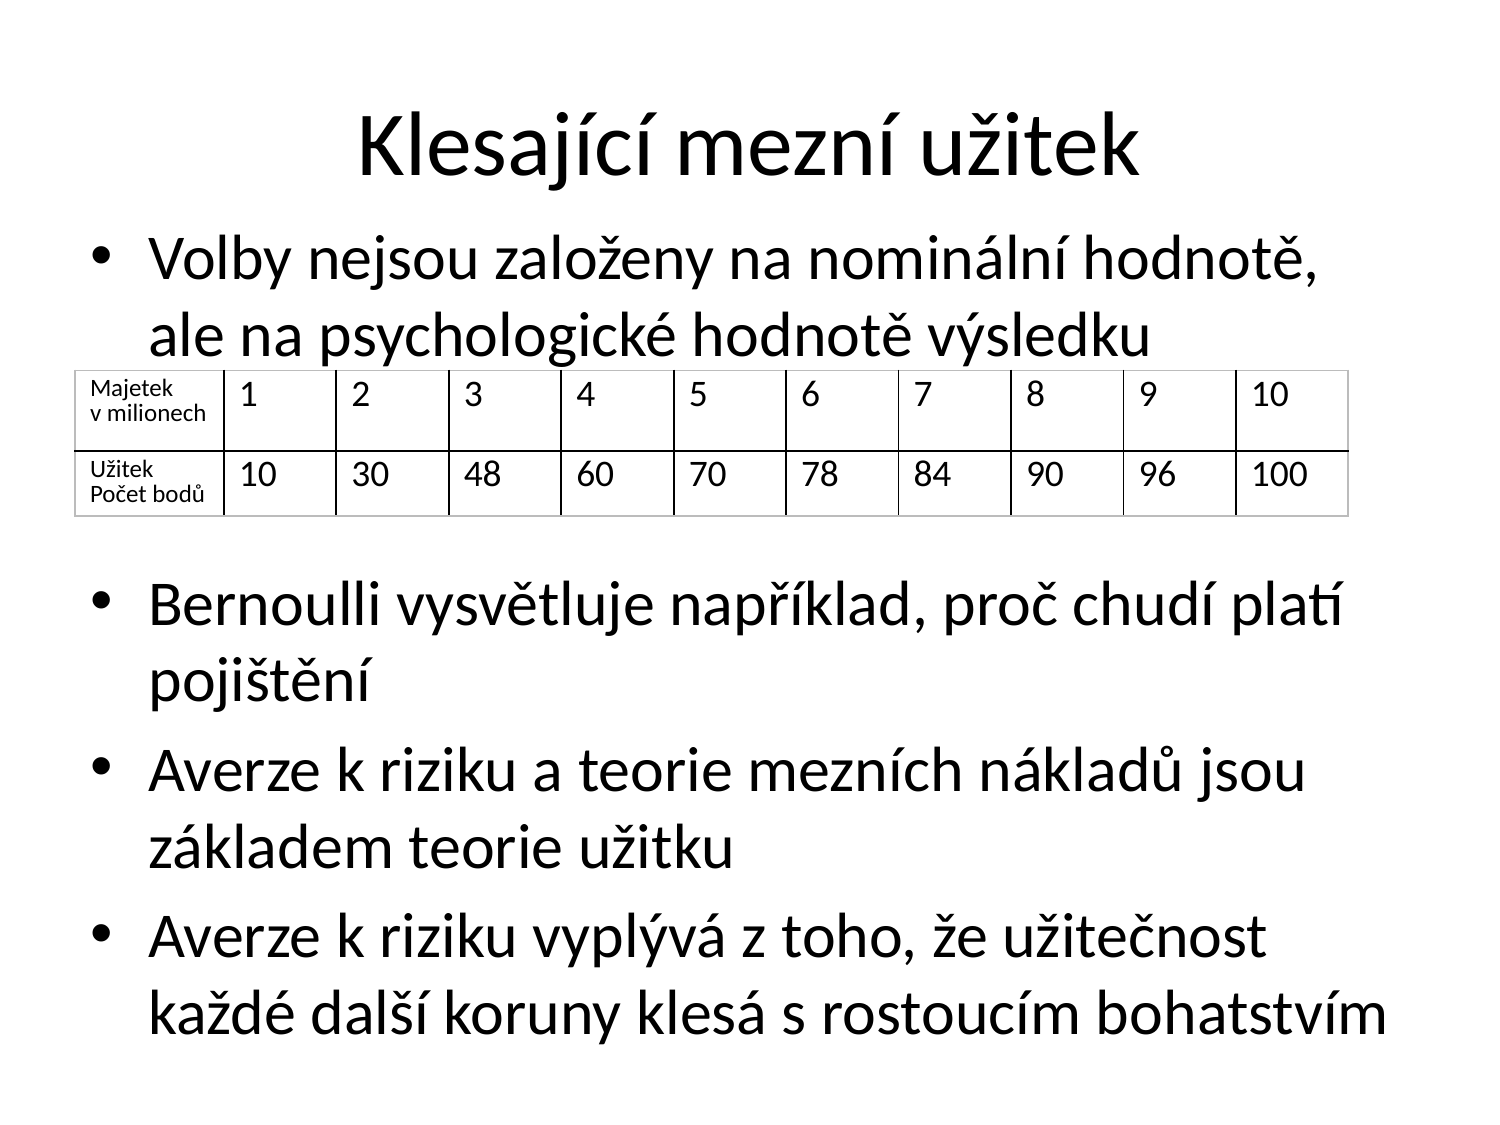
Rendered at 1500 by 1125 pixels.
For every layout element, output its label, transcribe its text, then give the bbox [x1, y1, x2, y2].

table_cell 100 [1237, 452, 1347, 515]
table_header 8 [1012, 371, 1123, 450]
table_cell 96 [1124, 452, 1235, 515]
list Volby nejsou založeny na nominální hodnotě, ale na psychologické hodnotě výsledku Bernoulli vysvětluje například, proč chudí platí pojištění Averze k riziku a teorie mezních nákladů jsou základem teorie užitku Averze k riziku vyplývá z toho, že užitečnost každé další koruny klesá s rostoucím bohatstvím [75, 208, 1425, 1066]
title Klesající mezní užitek [75, 45, 1425, 208]
table_cell 48 [450, 452, 560, 515]
table_cell 84 [899, 452, 1010, 515]
table_cell 70 [675, 452, 785, 515]
table_header 1 [225, 371, 335, 450]
table_header 3 [450, 371, 560, 450]
table_cell Užitek Počet bodů [76, 452, 223, 515]
table_cell 10 [225, 452, 335, 515]
table_header Majetek v milionech [76, 371, 223, 450]
table_header 6 [787, 371, 898, 450]
table_cell 60 [562, 452, 673, 515]
table_header 9 [1124, 371, 1235, 450]
table_header 10 [1237, 371, 1347, 450]
table_header 5 [675, 371, 785, 450]
table_header 4 [562, 371, 673, 450]
table_header 7 [899, 371, 1010, 450]
table_header 2 [337, 371, 448, 450]
table_cell 90 [1012, 452, 1123, 515]
table_cell 78 [787, 452, 898, 515]
table_cell 30 [337, 452, 448, 515]
